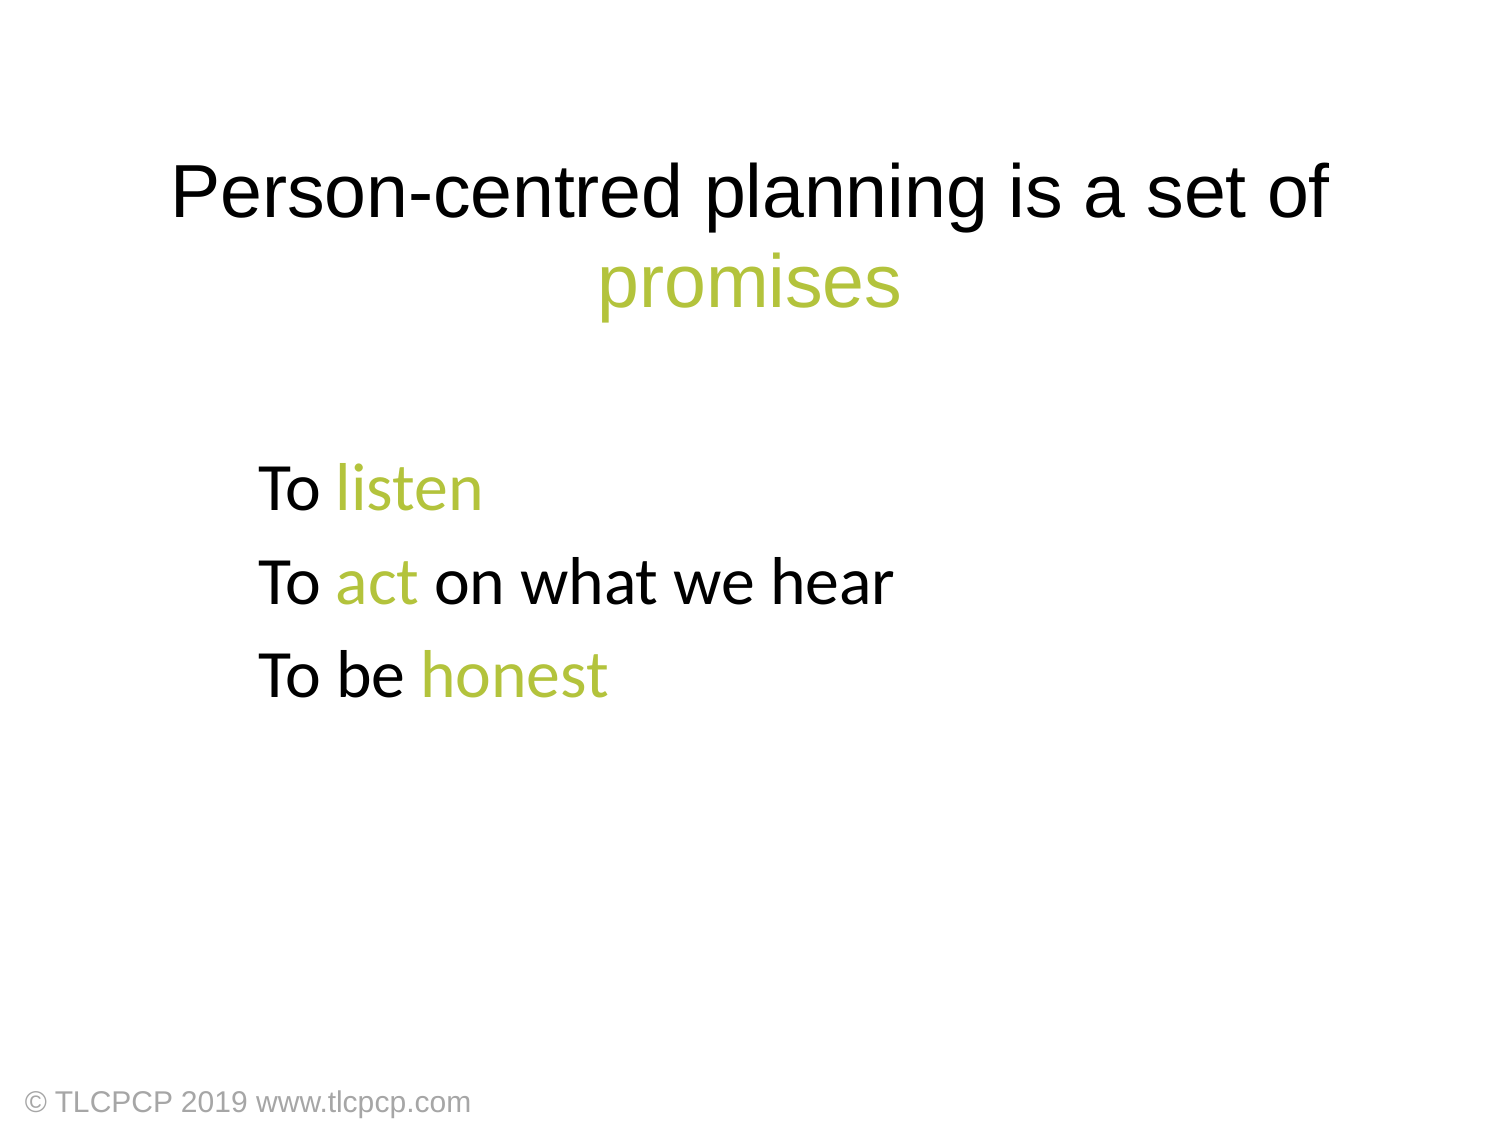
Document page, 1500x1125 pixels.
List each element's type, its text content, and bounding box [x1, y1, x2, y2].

text_box © TLCPCP 2019 www.tlcpcp.com [10, 1075, 487, 1125]
text_box Person-centred planning is a set of promises [0, 134, 1500, 330]
list To listen To act on what we hear To be honest [243, 444, 1336, 1118]
